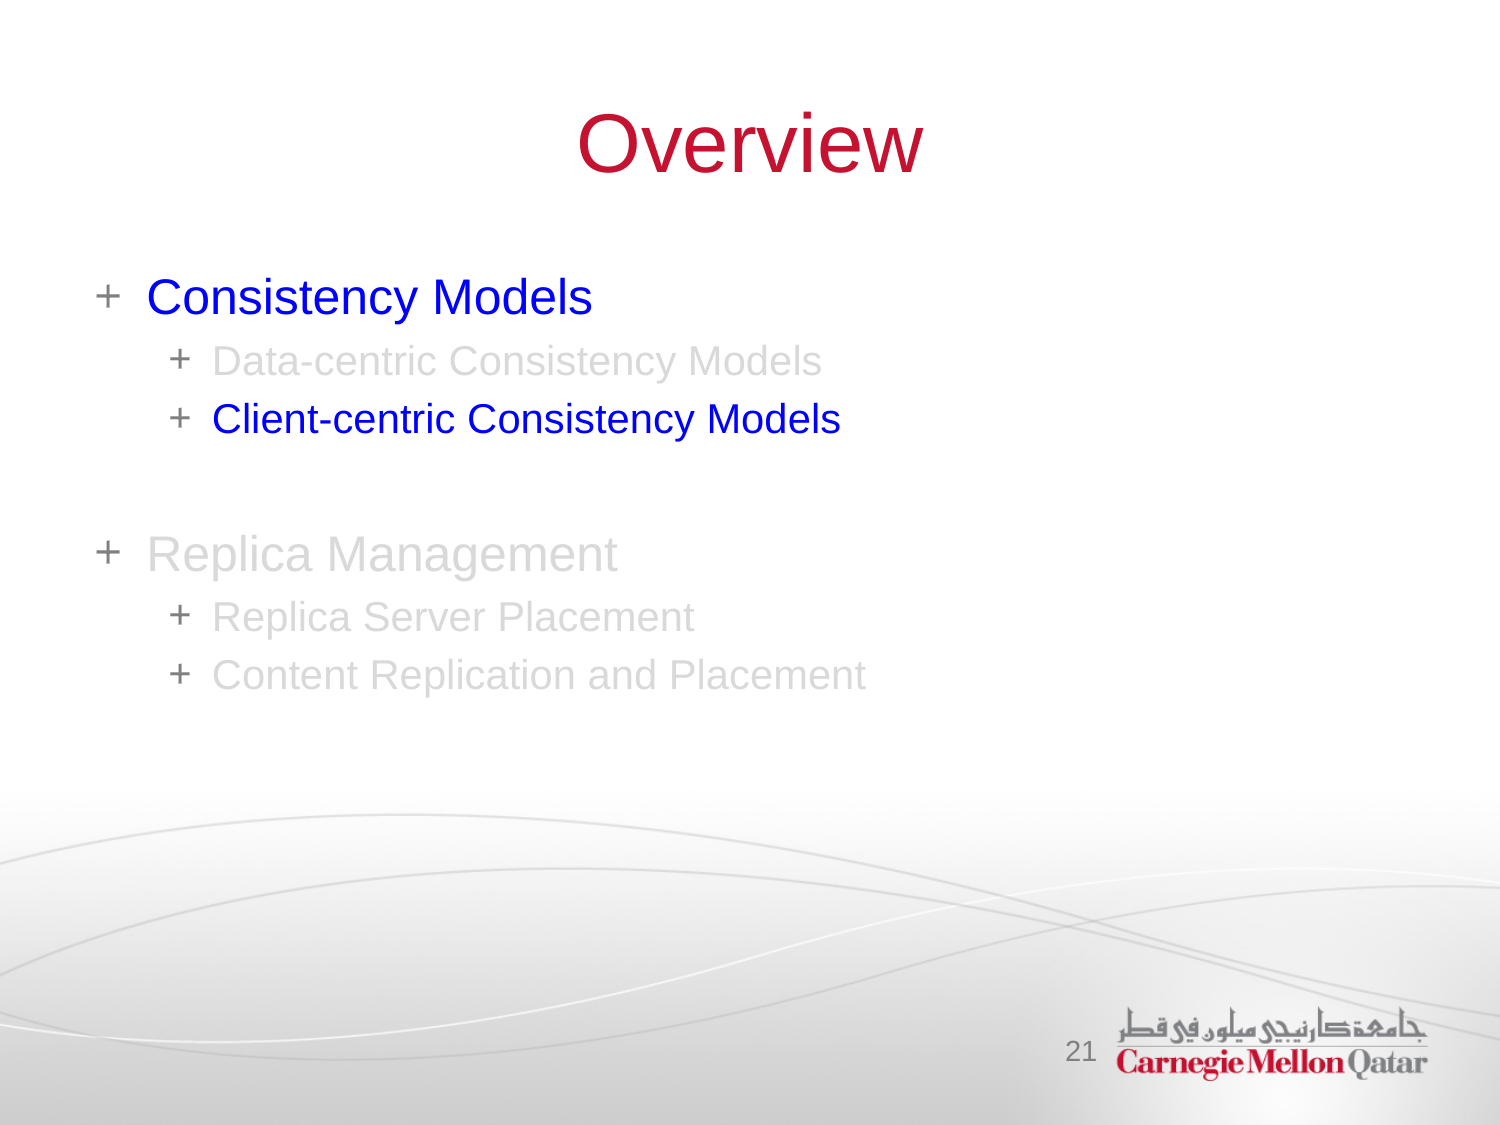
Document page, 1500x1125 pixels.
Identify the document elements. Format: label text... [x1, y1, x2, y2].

slide_number 21 [975, 1024, 1113, 1103]
title Overview [37, 44, 1463, 233]
picture [0, 0, 1500, 1125]
list Consistency Models Data-centric Consistency Models Client-centric Consistency Models Replica Management Replica Server Placement Content Replication and Placement [74, 257, 1426, 1001]
